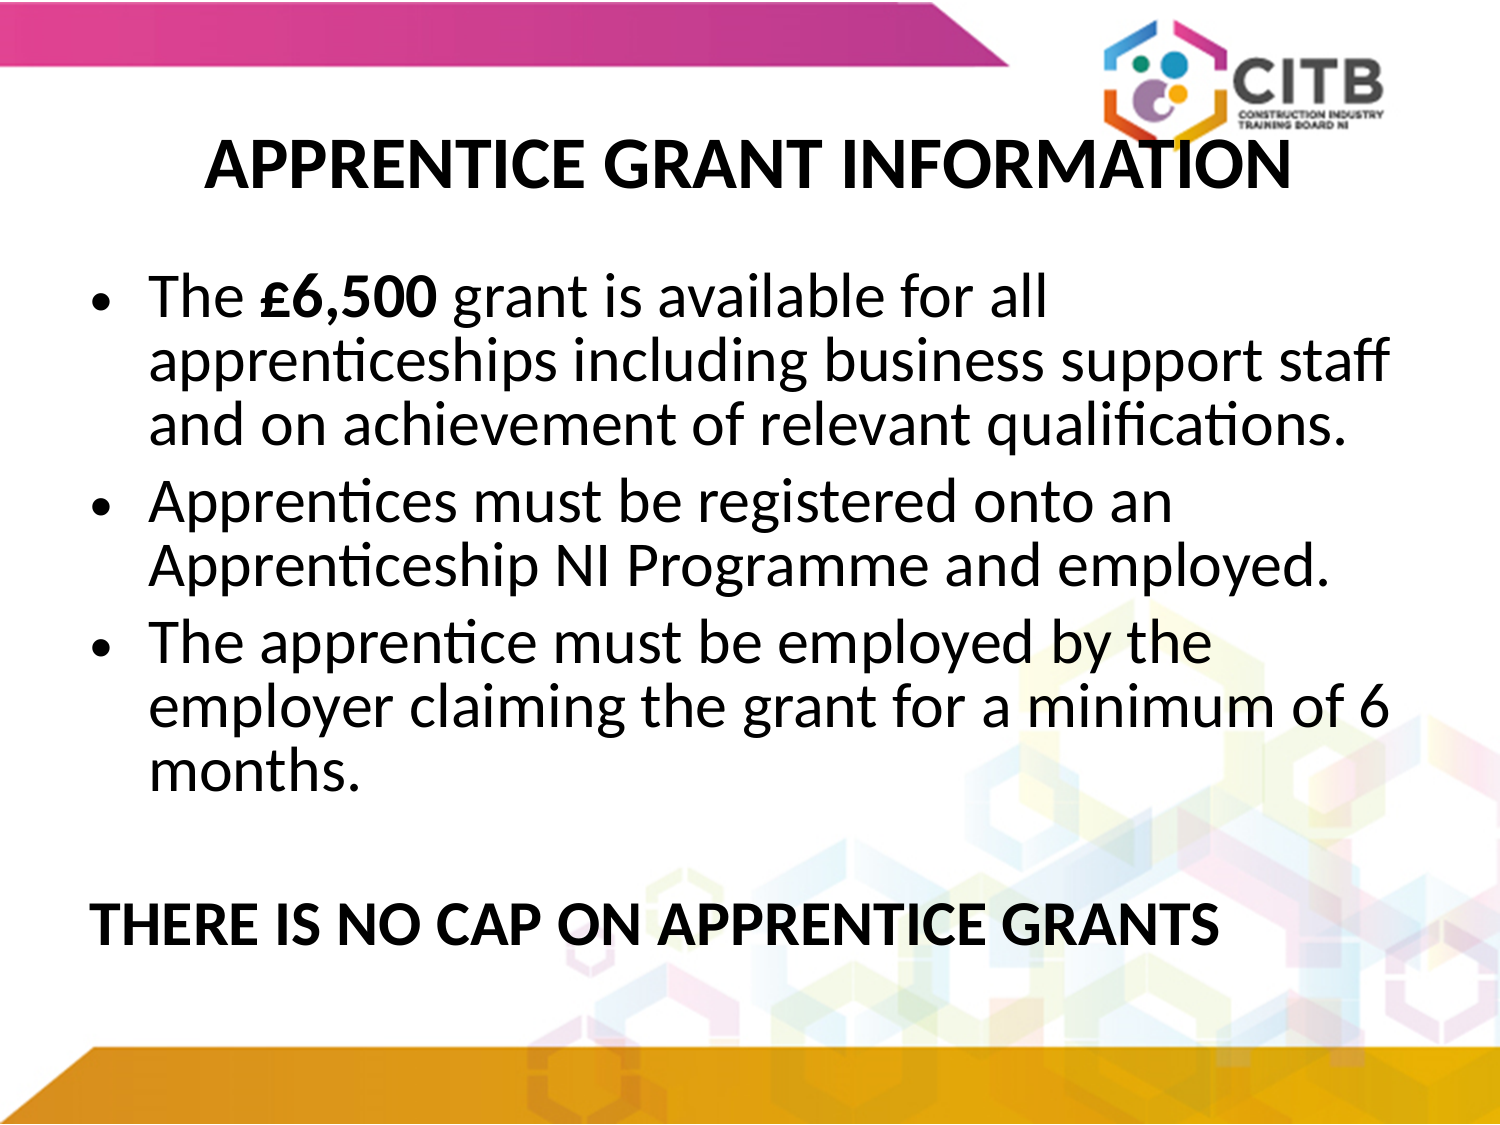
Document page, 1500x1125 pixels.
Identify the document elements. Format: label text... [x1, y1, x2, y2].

text_box APPRENTICE GRANT INFORMATION [74, 125, 1425, 262]
picture [0, 2, 1500, 1124]
text_box The £6,500 grant is available for all apprenticeships including business support staff and on achievement of relevant qualifications. Apprentices must be registered onto an Apprenticeship NI Programme and employed. The apprentice must be employed by the employer claiming the grant for a minimum of 6 months. THERE IS NO CAP ON APPRENTICE GRANTS [74, 262, 1425, 1005]
